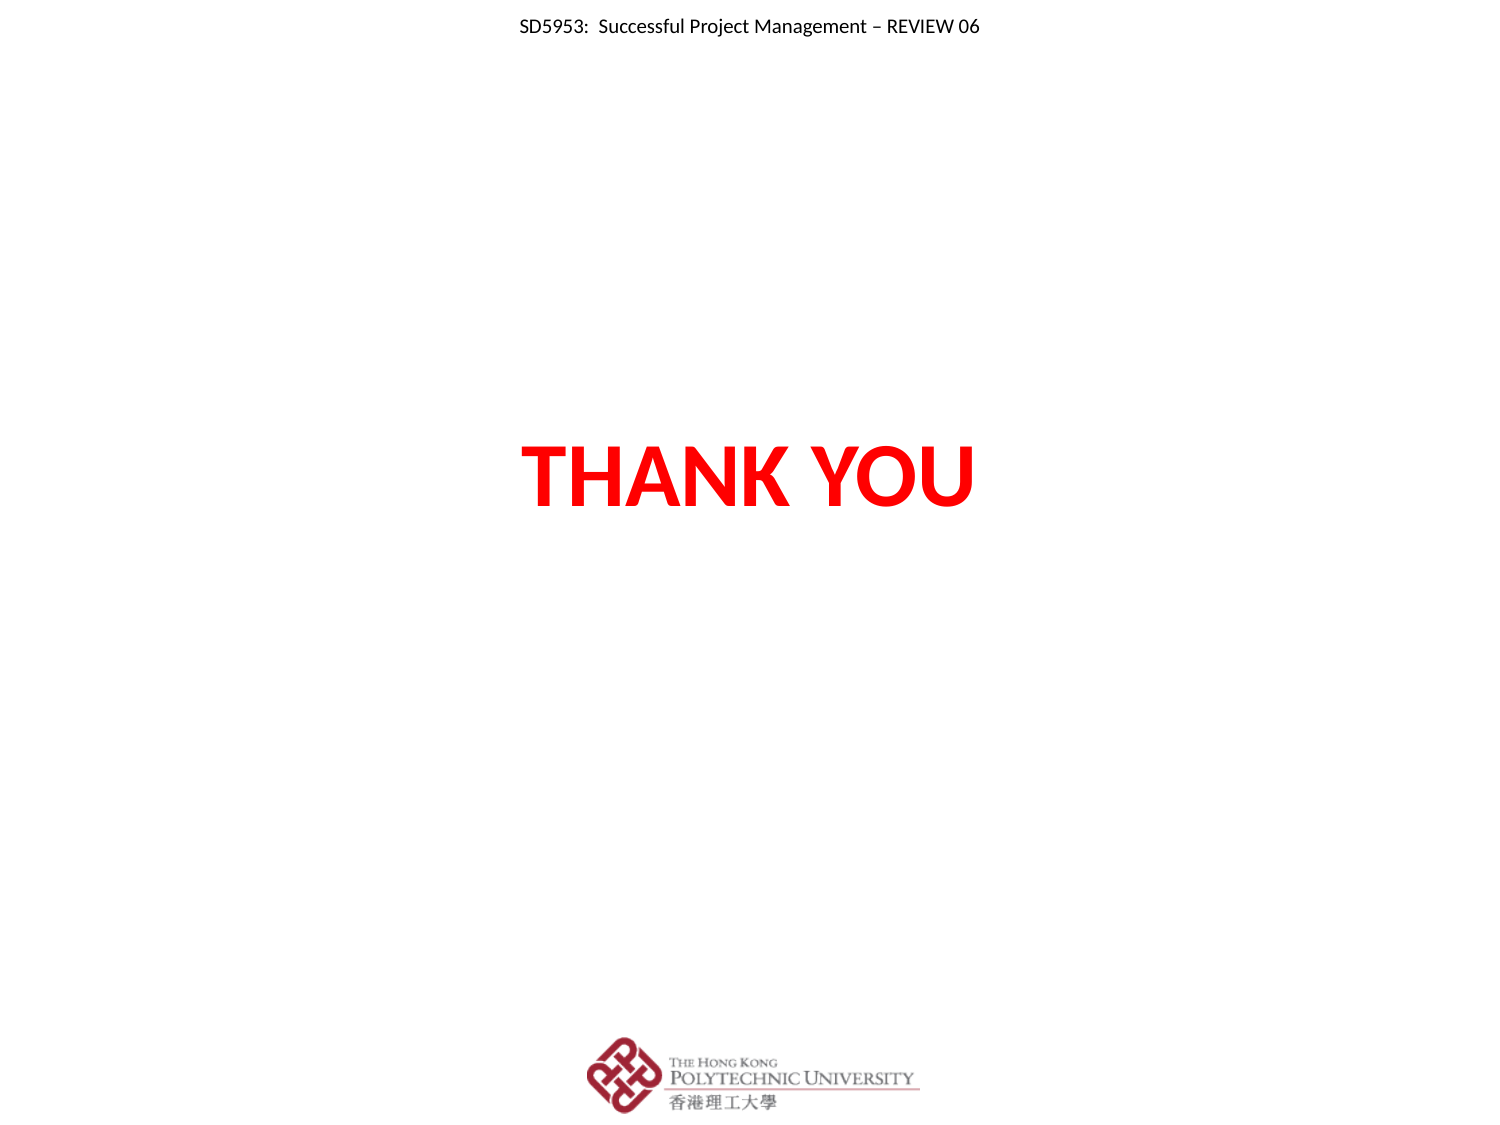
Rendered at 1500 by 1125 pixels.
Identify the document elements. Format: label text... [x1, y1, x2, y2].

picture [587, 1037, 920, 1114]
title THANK YOU [112, 349, 1388, 591]
